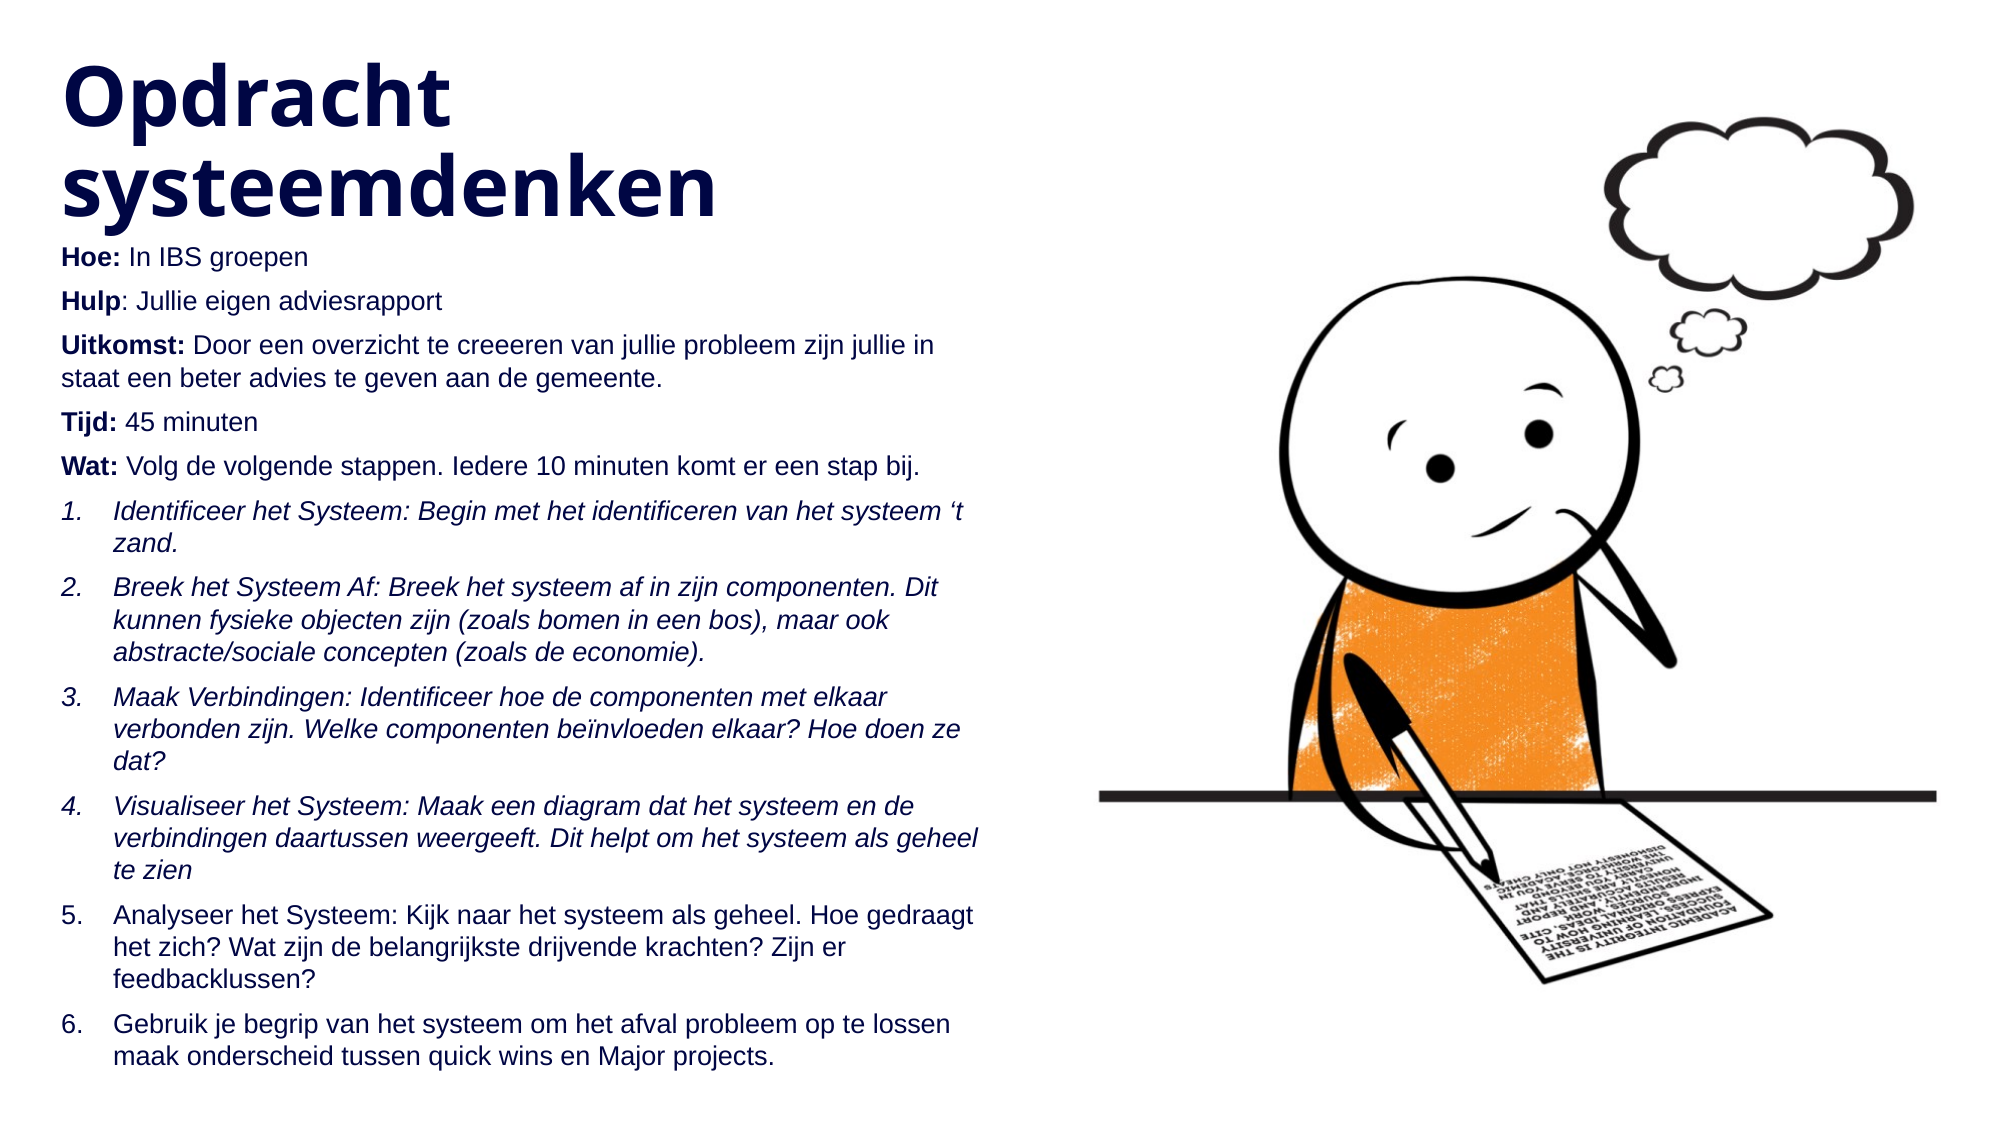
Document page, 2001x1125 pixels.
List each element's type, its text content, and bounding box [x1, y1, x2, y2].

picture [1012, 80, 2000, 1045]
title Opdracht systeemdenken [60, 48, 986, 239]
list Hoe: In IBS groepen Hulp: Jullie eigen adviesrapport Uitkomst: Door een overzicht te creeeren van jullie probleem zijn jullie in staat een beter advies te geven aan de gemeente. Tijd: 45 minuten Wat: Volg de volgende stappen. Iedere 10 minuten komt er een stap bij. Identificeer het Systeem: Begin met het identificeren van het systeem ‘t zand. Breek het Systeem Af: Breek het systeem af in zijn componenten. Dit kunnen fysieke objecten zijn (zoals bomen in een bos), maar ook abstracte/sociale concepten (zoals de economie). Maak Verbindingen: Identificeer hoe de componenten met elkaar verbonden zijn. Welke componenten beïnvloeden elkaar? Hoe doen ze dat? Visualiseer het Systeem: Maak een diagram dat het systeem en de verbindingen daartussen weergeeft. Dit helpt om het systeem als geheel te zien Analyseer het Systeem: Kijk naar het systeem als geheel. Hoe gedraagt het zich? Wat zijn de belangrijkste drijvende krachten? Zijn er feedbacklussen? Gebruik je begrip van het systeem om het afval probleem op te lossen maak onderscheid tussen quick wins en Major projects. [60, 239, 987, 1077]
